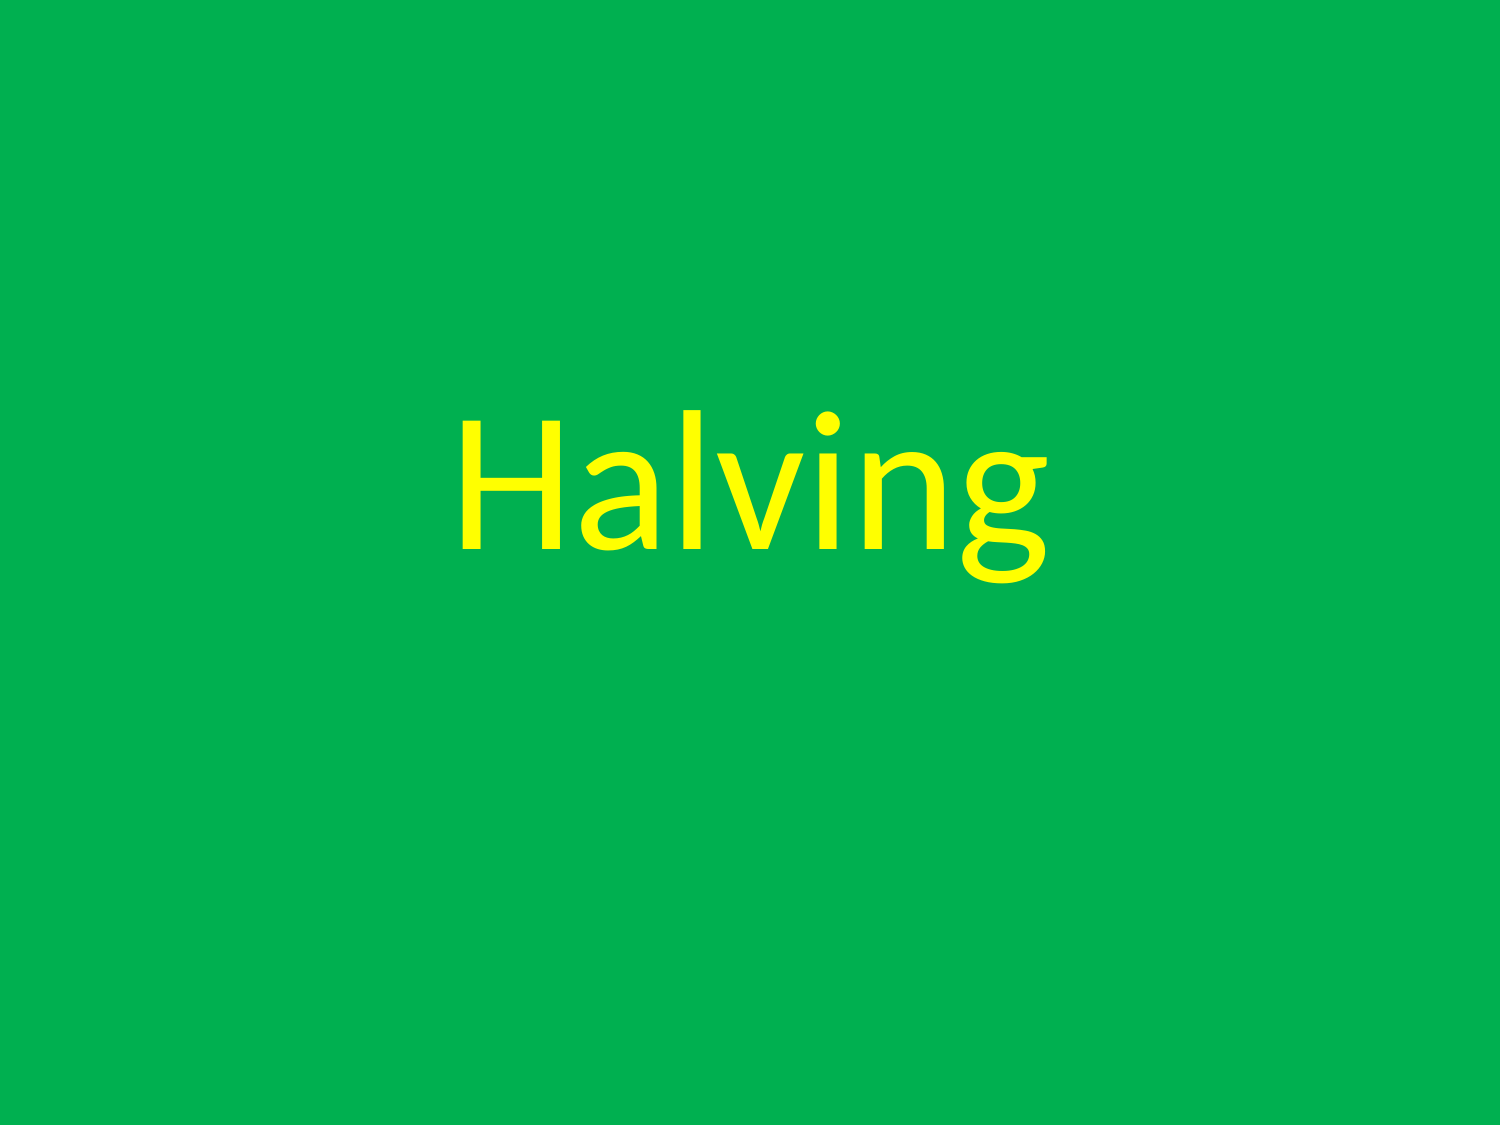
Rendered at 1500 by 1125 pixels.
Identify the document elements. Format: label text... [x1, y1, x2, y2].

title Halving [112, 349, 1388, 591]
